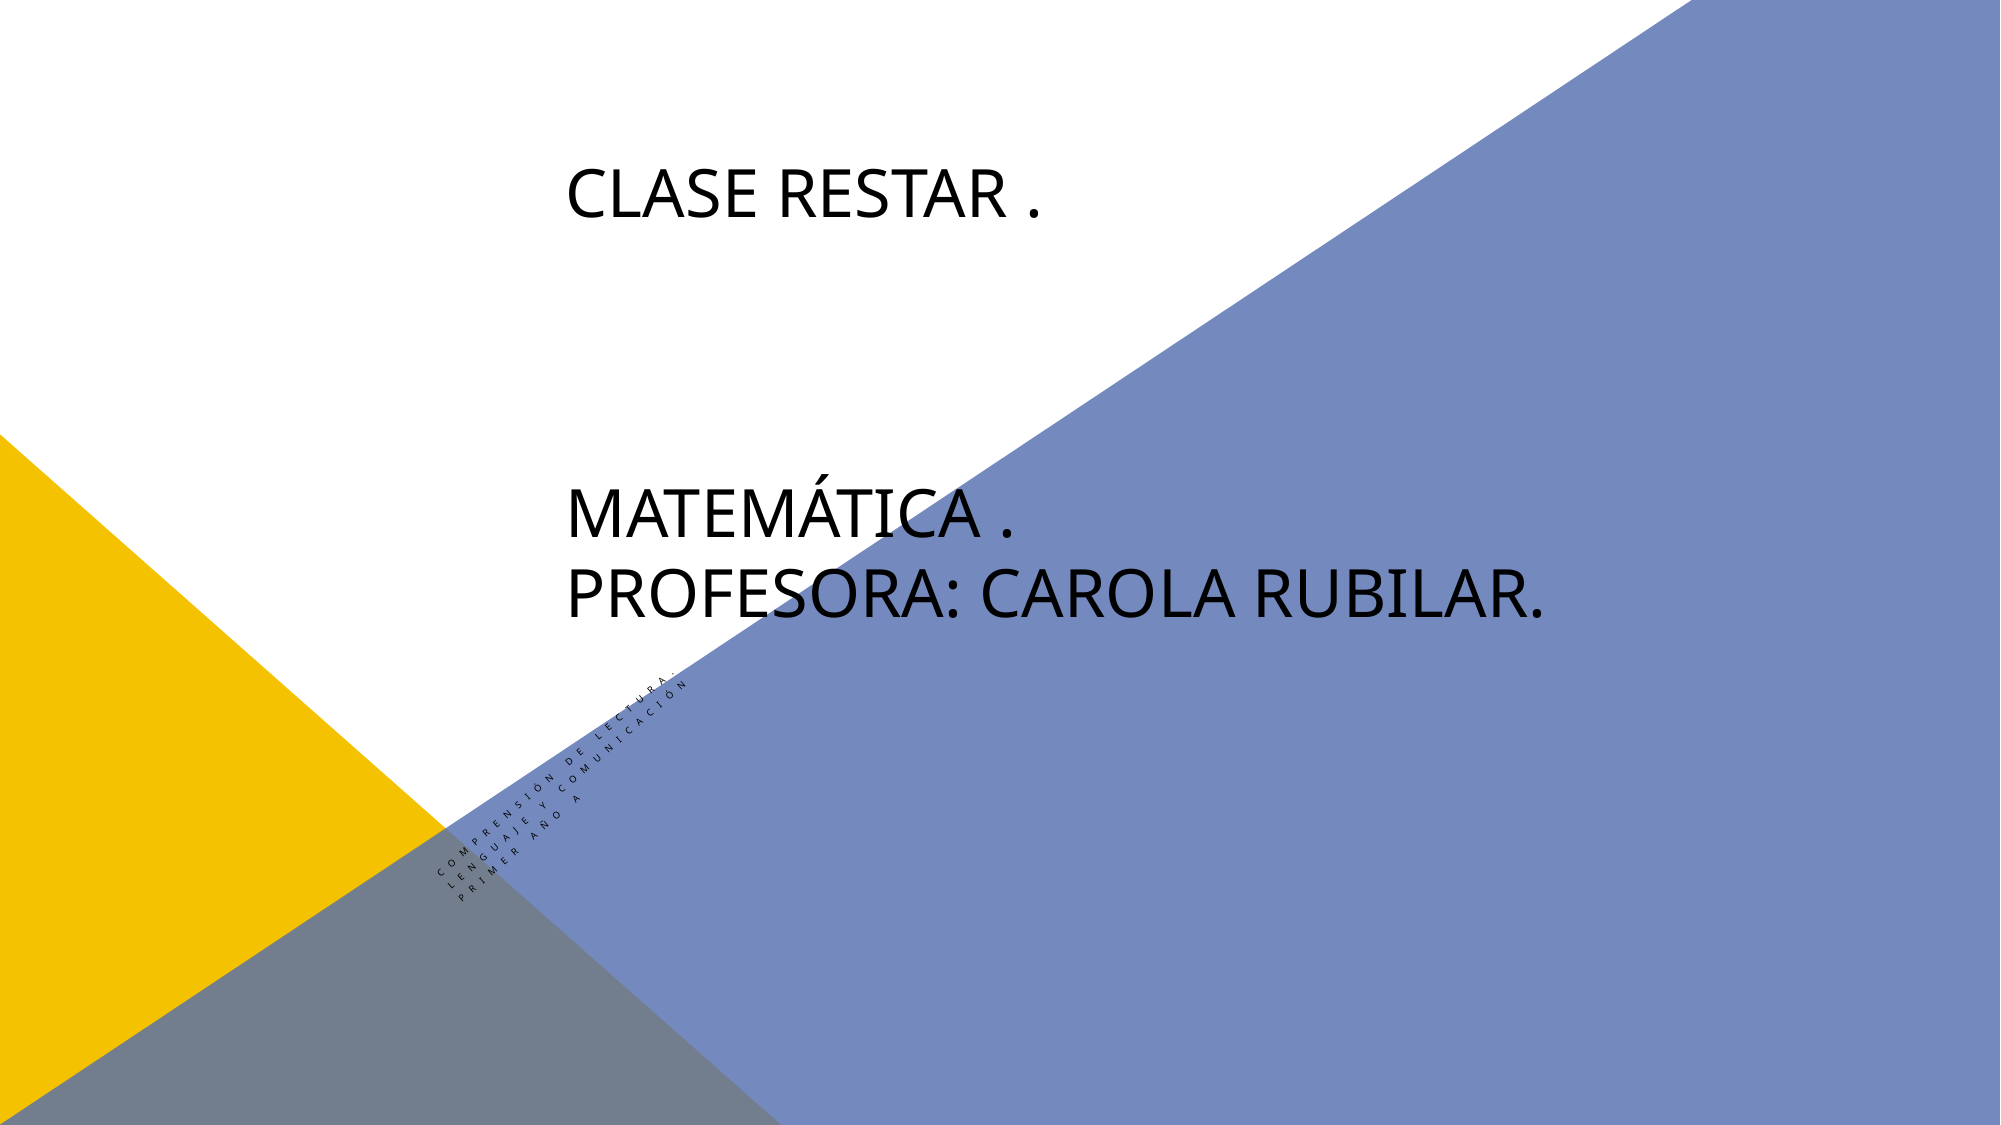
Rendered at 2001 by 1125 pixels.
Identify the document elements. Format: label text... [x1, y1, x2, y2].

subtitle Comprensión de lectura. Lenguaje y comunicación Primer año A [422, 0, 1516, 920]
title Clase restar . Matemática . Profesora: Carola Rubilar. [550, 287, 1825, 872]
